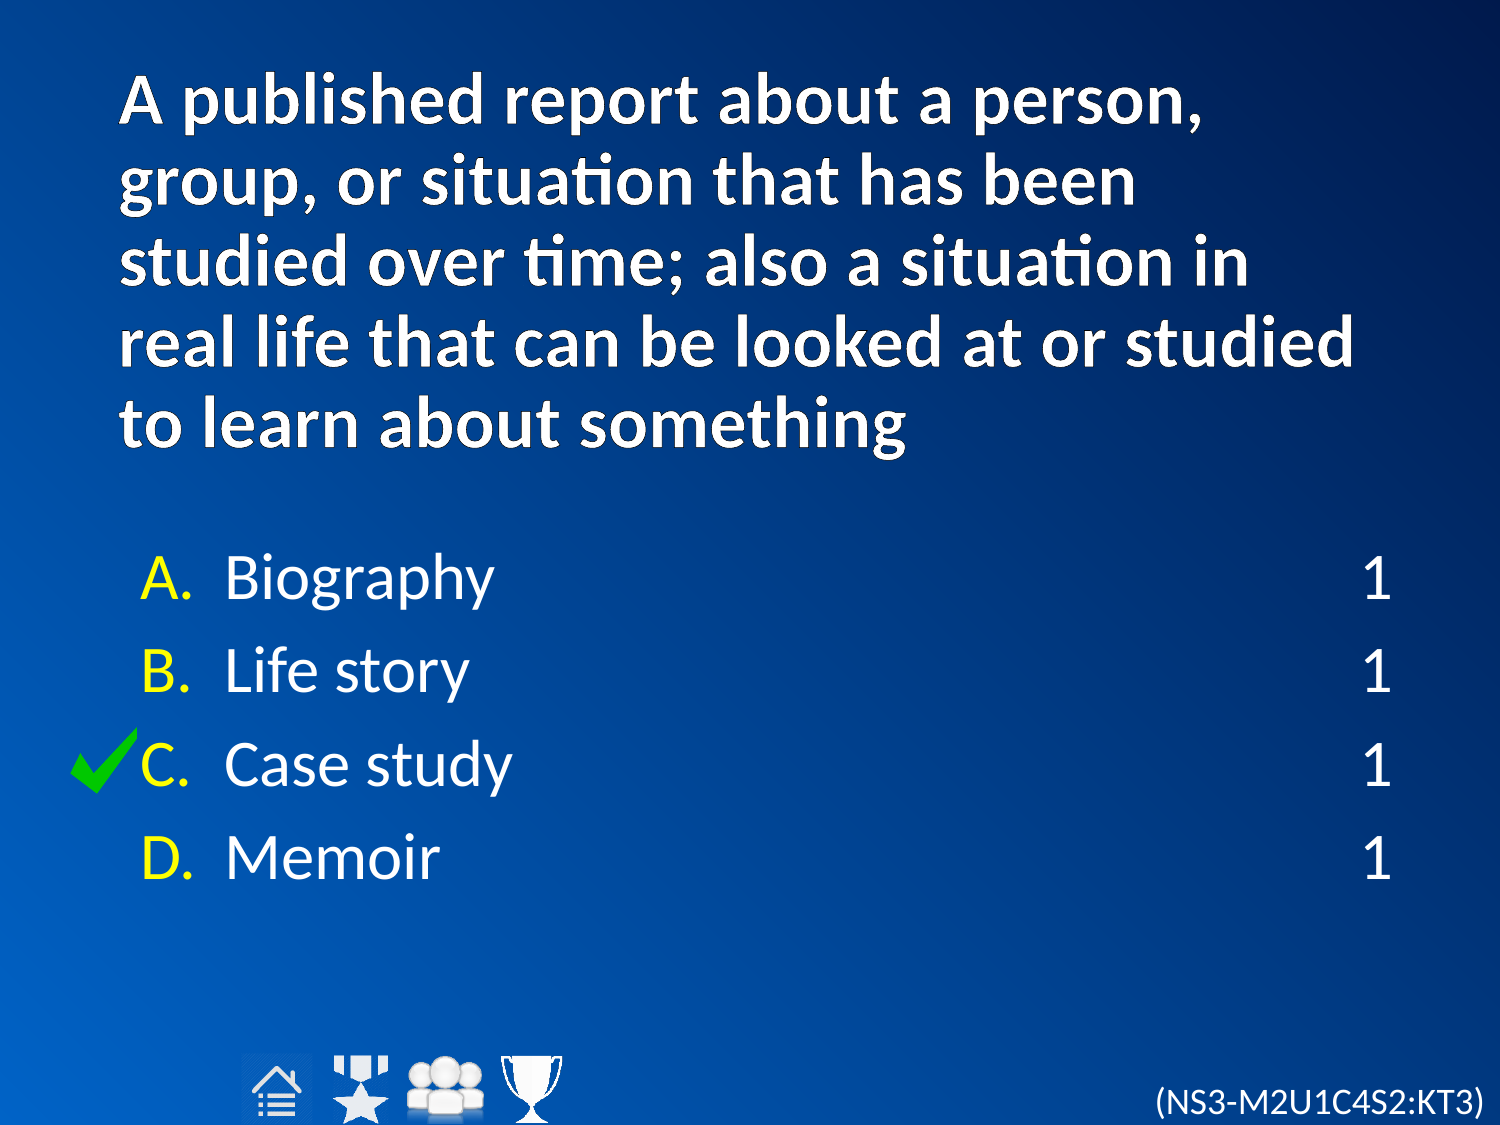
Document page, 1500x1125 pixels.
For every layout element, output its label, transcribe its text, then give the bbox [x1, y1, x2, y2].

list Biography Life story Case study Memoir [125, 525, 1124, 1014]
text_box [69, 724, 138, 796]
text_box 1 1 1 1 [1124, 524, 1409, 1014]
list (NS3-M2U1C4S2:KT3) [1087, 1074, 1500, 1125]
title A published report about a person, group, or situation that has been studied over time; also a situation in real life that can be looked at or studied to learn about something [103, 59, 1397, 464]
picture [500, 1054, 563, 1124]
